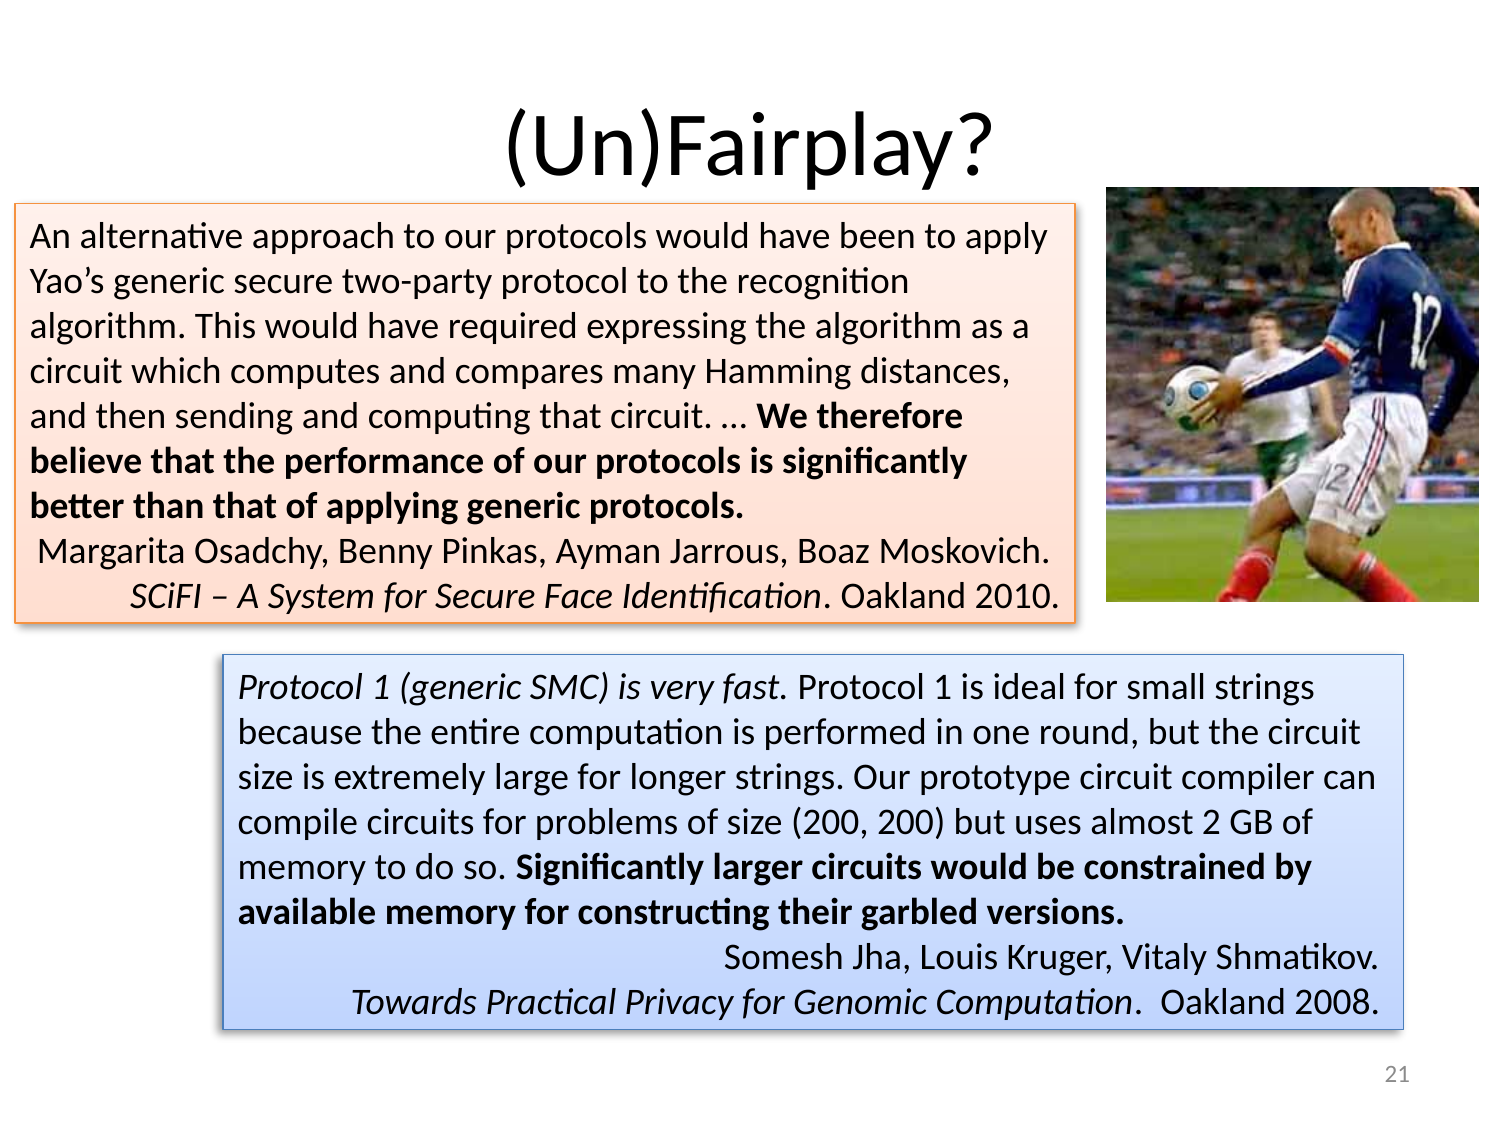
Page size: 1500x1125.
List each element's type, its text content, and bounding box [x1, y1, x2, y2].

text_box An alternative approach to our protocols would have been to apply Yao’s generic secure two-party protocol to the recognition algorithm. This would have required expressing the algorithm as a circuit which computes and compares many Hamming distances, and then sending and computing that circuit. … We therefore believe that the performance of our protocols is significantly better than that of applying generic protocols. Margarita Osadchy, Benny Pinkas, Ayman Jarrous, Boaz Moskovich. SCiFI – A System for Secure Face Identification. Oakland 2010. [14, 203, 1076, 624]
slide_number 21 [1074, 1042, 1425, 1103]
title (Un)Fairplay? [75, 45, 1425, 233]
picture [1105, 186, 1479, 602]
text_box Protocol 1 (generic SMC) is very fast. Protocol 1 is ideal for small strings because the entire computation is performed in one round, but the circuit size is extremely large for longer strings. Our prototype circuit compiler can compile circuits for problems of size (200, 200) but uses almost 2 GB of memory to do so. Significantly larger circuits would be constrained by available memory for constructing their garbled versions. Somesh Jha, Louis Kruger, Vitaly Shmatikov. Towards Practical Privacy for Genomic Computation. Oakland 2008. [222, 654, 1404, 1030]
